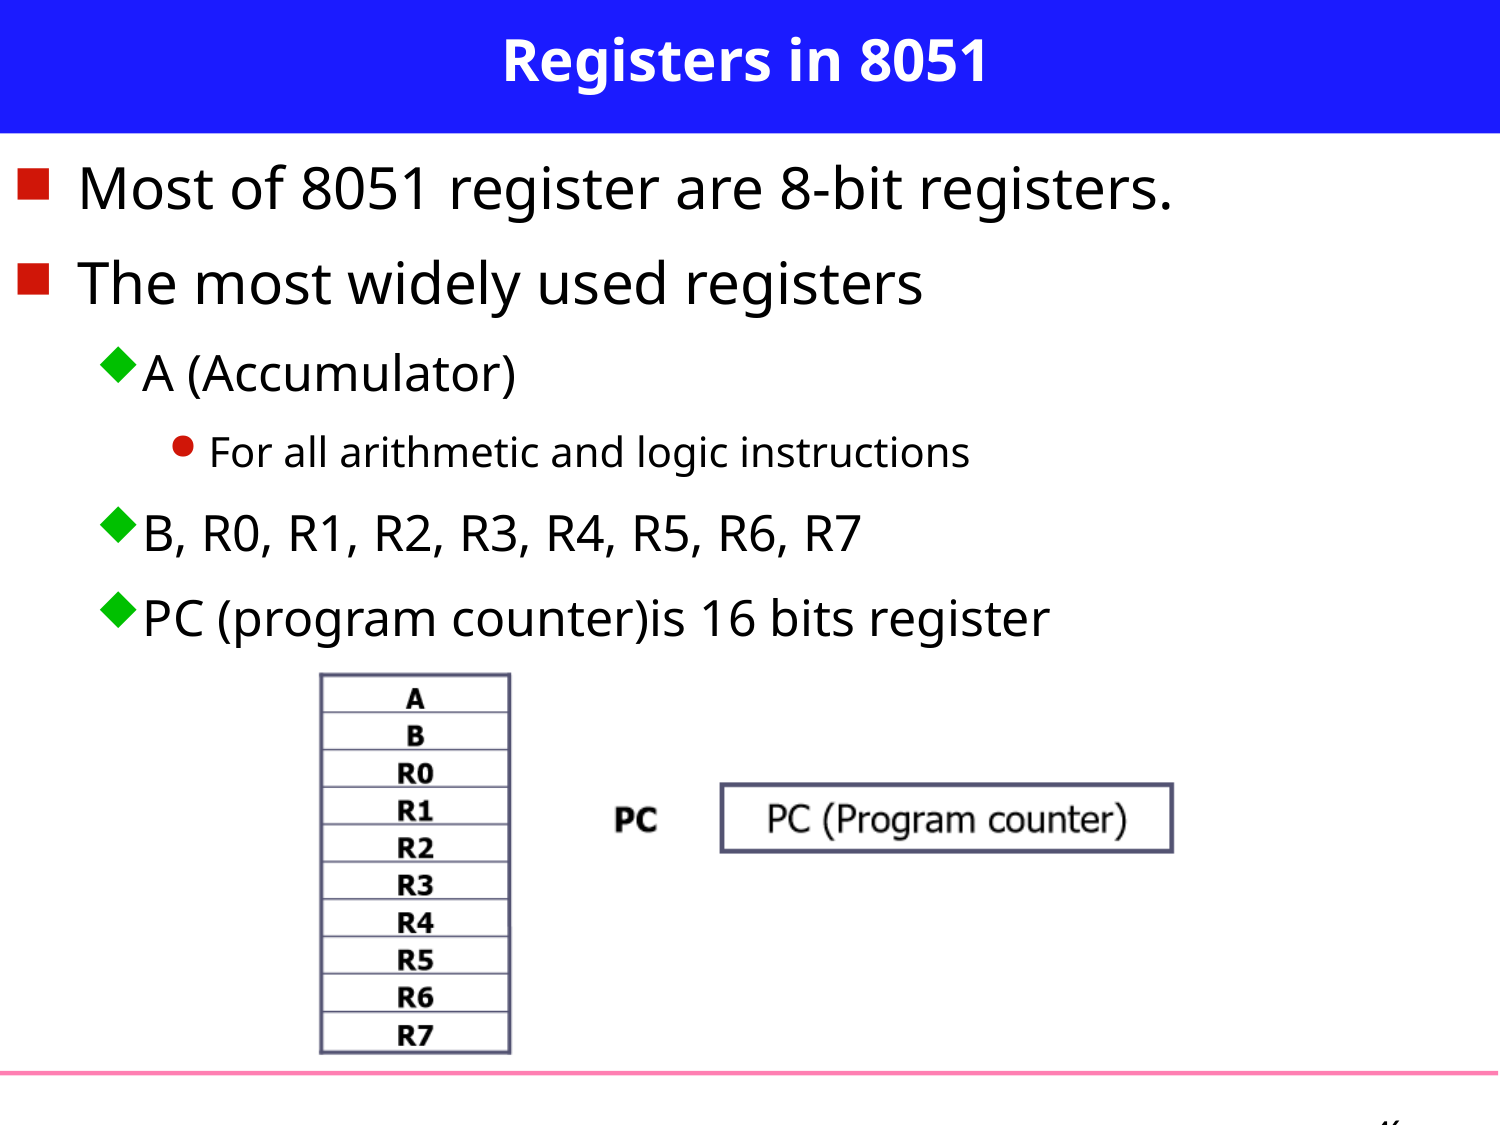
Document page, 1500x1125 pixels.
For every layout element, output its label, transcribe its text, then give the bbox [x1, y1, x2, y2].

picture [310, 661, 523, 1068]
picture [593, 762, 1190, 865]
list Most of 8051 register are 8-bit registers. The most widely used registers A (Accumulator) For all arithmetic and logic instructions B, R0, R1, R2, R3, R4, R5, R6, R7 PC (program counter)is 16 bits register [6, 143, 1499, 1067]
title Registers in 8051 [0, 0, 1500, 134]
